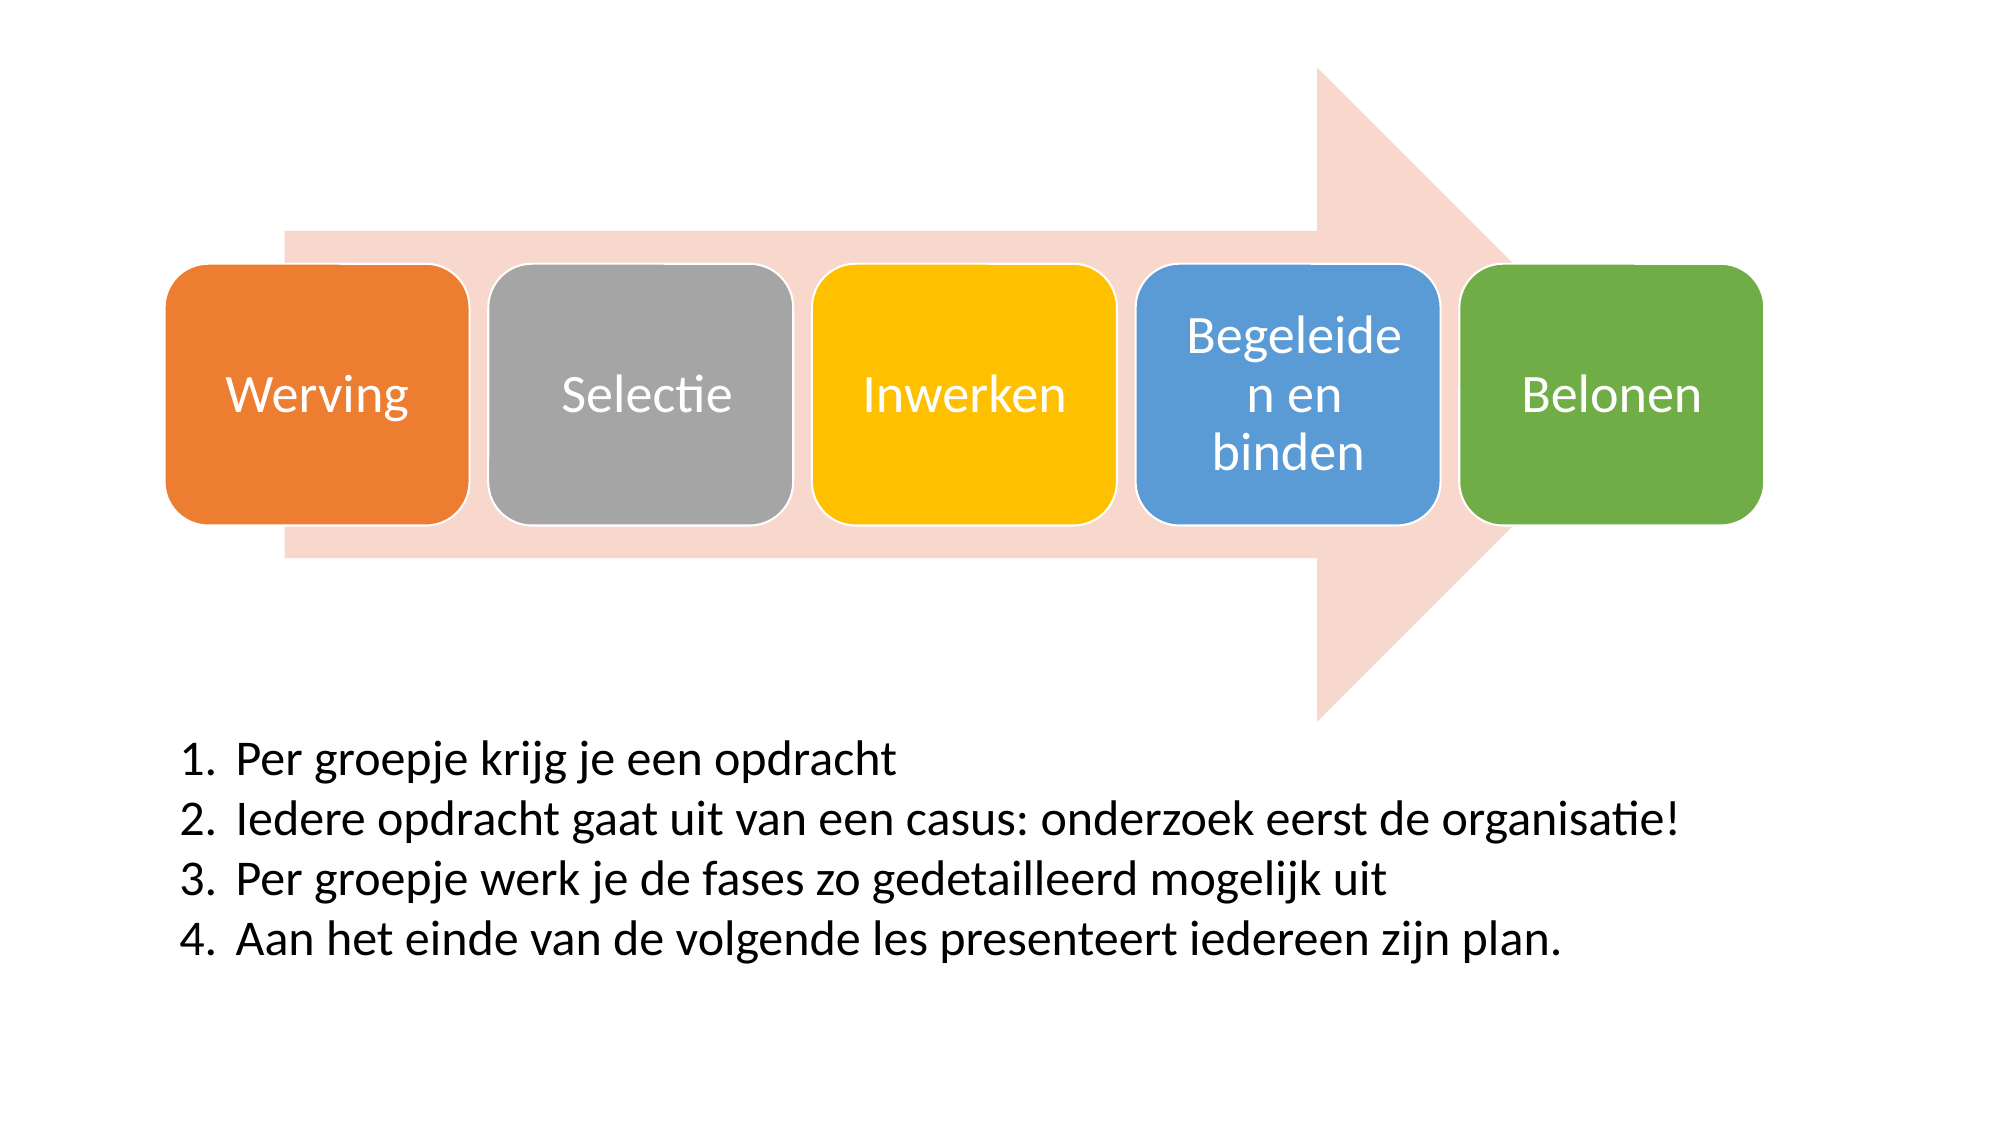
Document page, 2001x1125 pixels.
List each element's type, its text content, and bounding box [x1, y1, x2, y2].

text_box Per groepje krijg je een opdracht Iedere opdracht gaat uit van een casus: onderzoek eerst de organisatie! Per groepje werk je de fases zo gedetailleerd mogelijk uit Aan het einde van de volgende les presenteert iedereen zijn plan. [164, 722, 1741, 973]
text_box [164, 67, 1765, 722]
